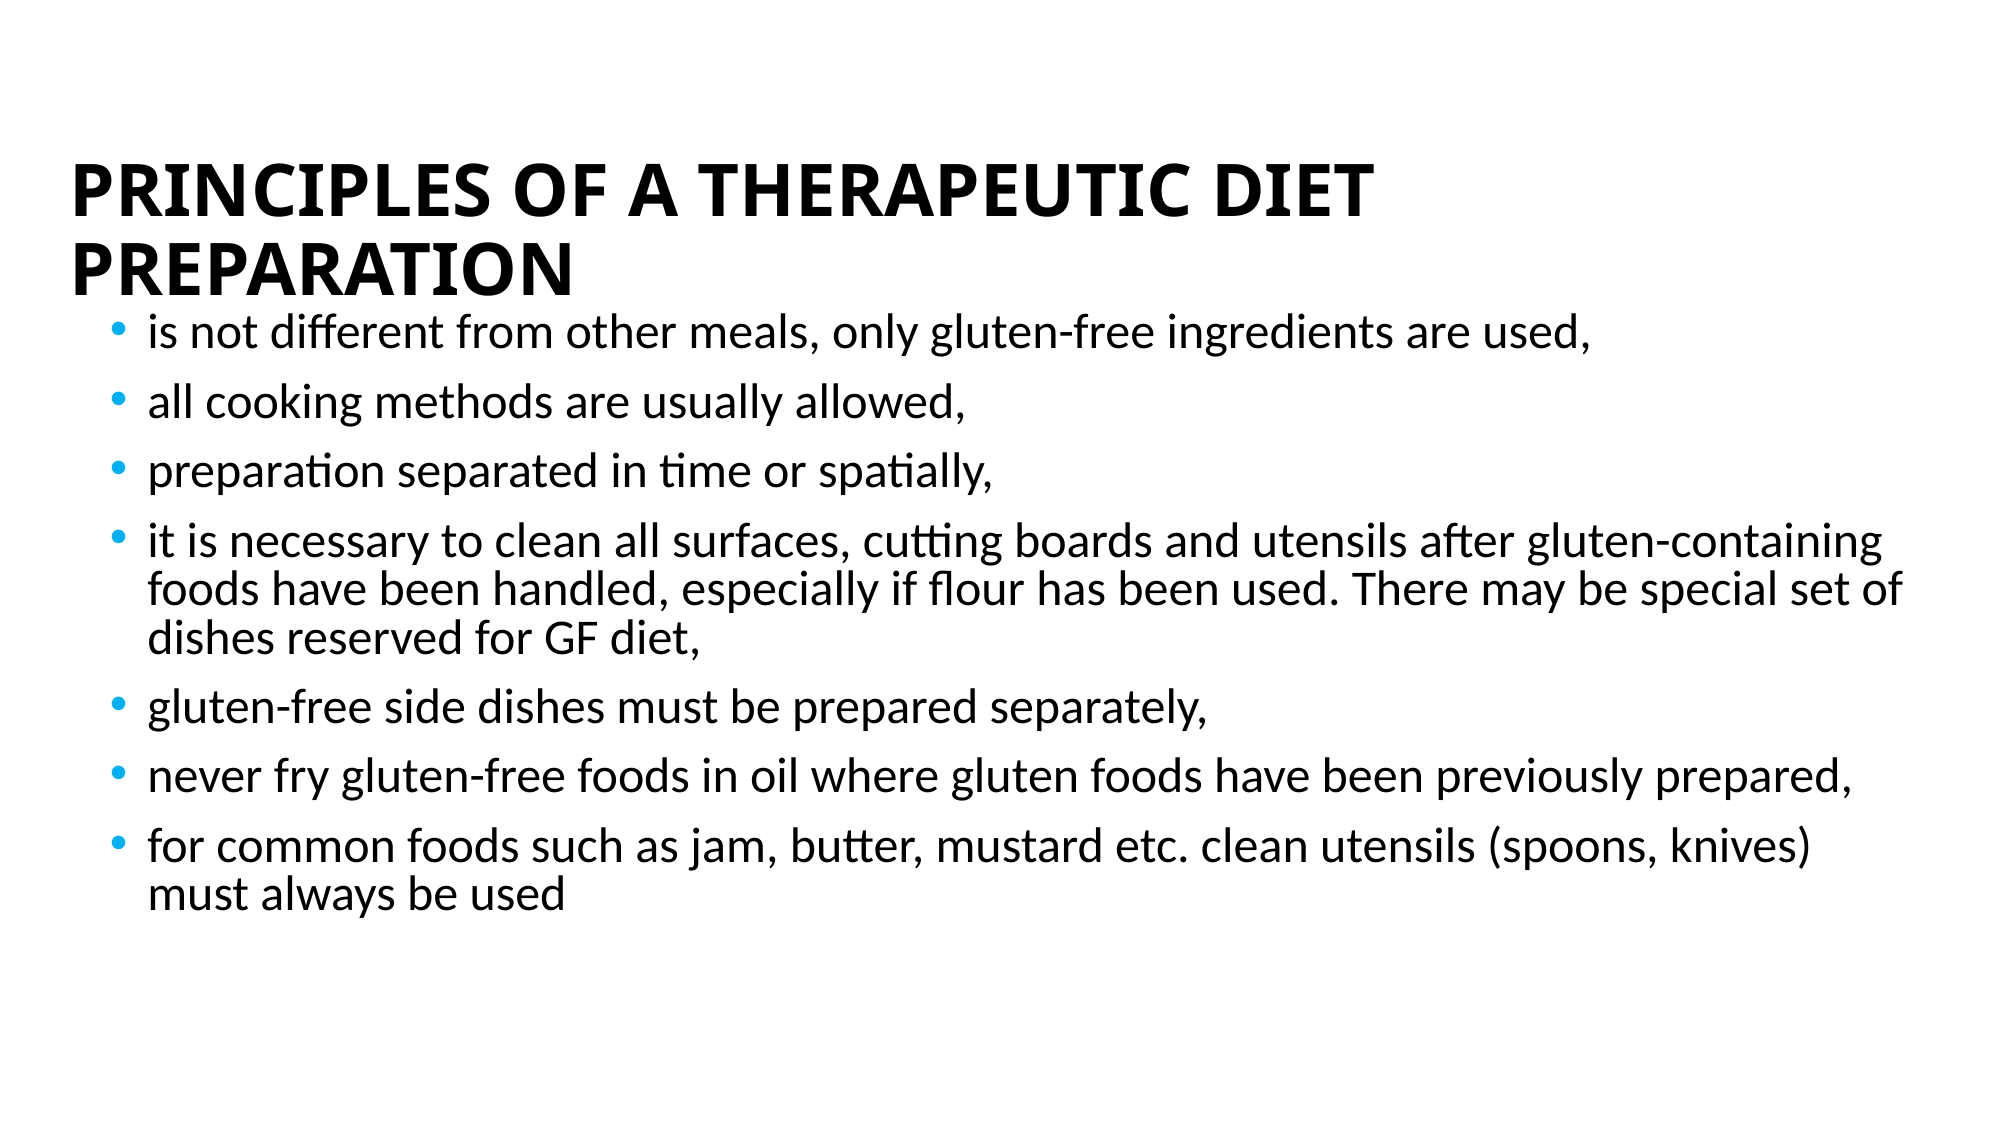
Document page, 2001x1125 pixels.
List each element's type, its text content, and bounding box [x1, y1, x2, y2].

list is not different from other meals, only gluten-free ingredients are used, all cooking methods are usually allowed, preparation separated in time or spatially, it is necessary to clean all surfaces, cutting boards and utensils after gluten-containing foods have been handled, especially if flour has been used. There may be special set of dishes reserved for GF diet, gluten-free side dishes must be prepared separately, never fry gluten-free foods in oil where gluten foods have been previously prepared, for common foods such as jam, butter, mustard etc. clean utensils (spoons, knives) must always be used [101, 302, 1930, 1017]
title PRINCIPLES OF A THERAPEUTIC DIET PREPARATION [61, 173, 1788, 292]
